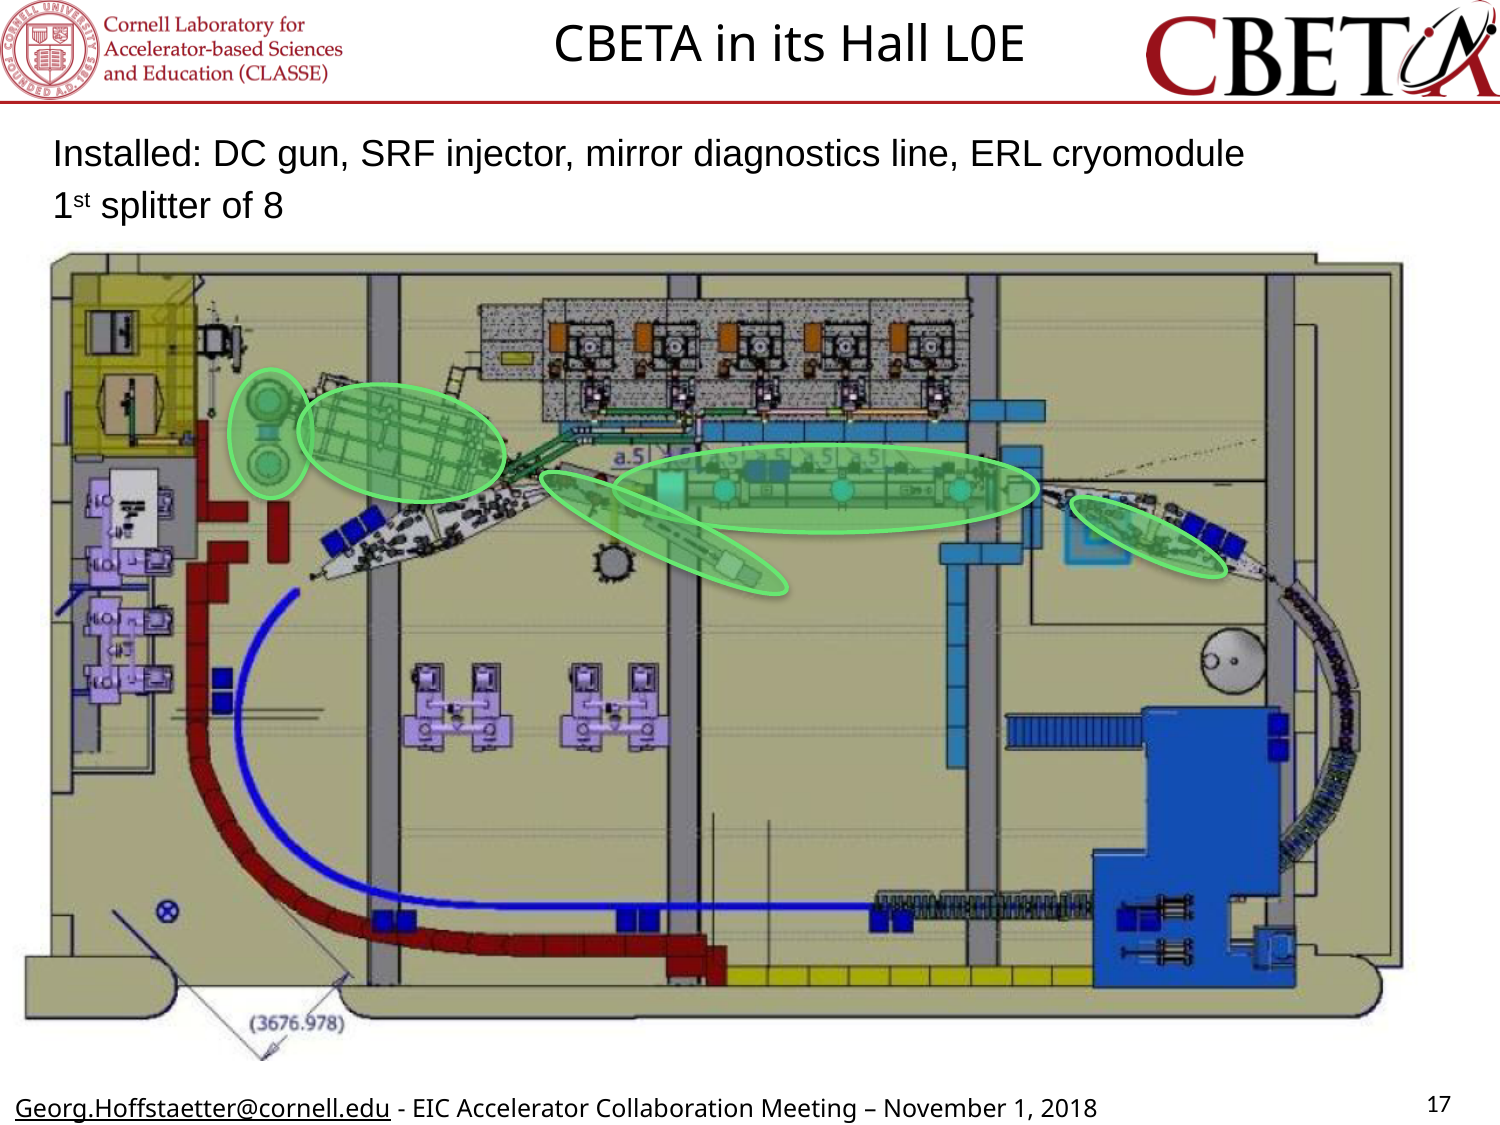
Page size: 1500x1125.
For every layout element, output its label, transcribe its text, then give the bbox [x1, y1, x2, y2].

text_box CBETA in its Hall L0E [364, 4, 1216, 94]
text_box Installed: DC gun, SRF injector, mirror diagnostics line, ERL cryomodule 1st splitter of 8 [37, 121, 1413, 238]
picture [1146, 0, 1500, 97]
picture [0, 0, 343, 100]
picture [5, 240, 1500, 1061]
